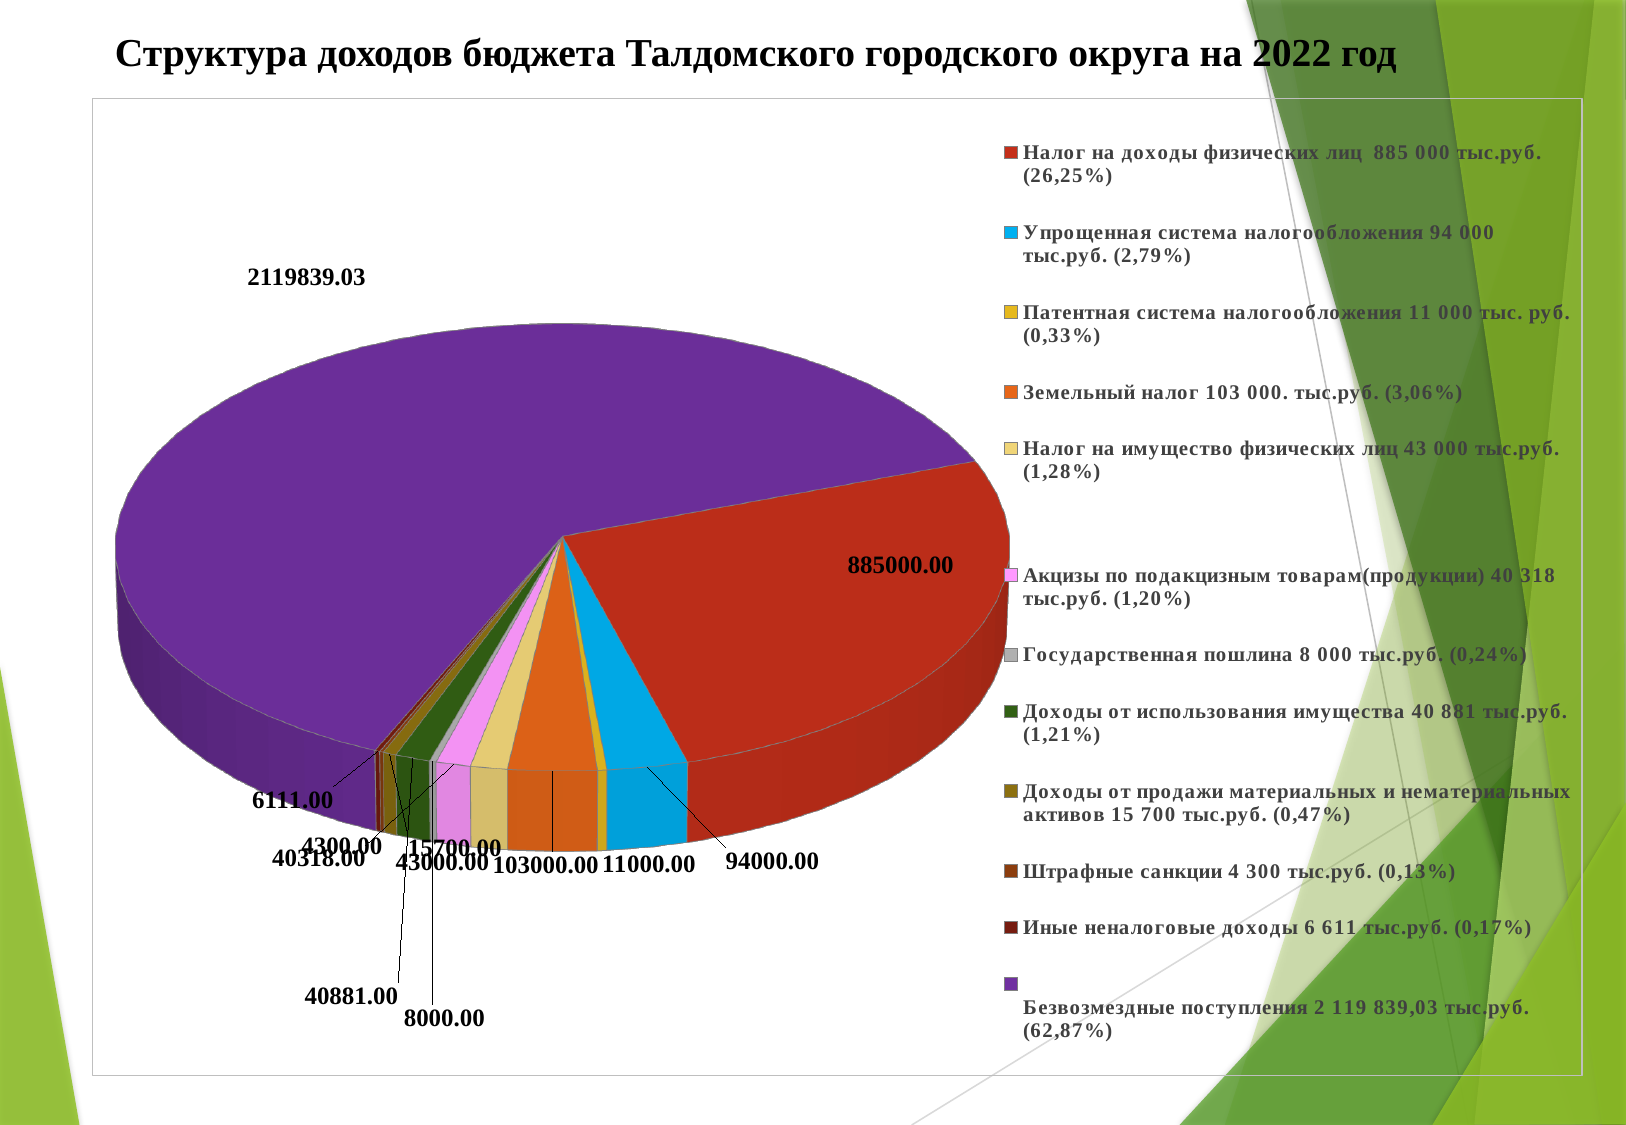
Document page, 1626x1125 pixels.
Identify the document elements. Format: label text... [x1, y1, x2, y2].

text_box Структура доходов бюджета Талдомского городского округа на 2022 год [54, 19, 1459, 82]
chart [91, 96, 1584, 1077]
